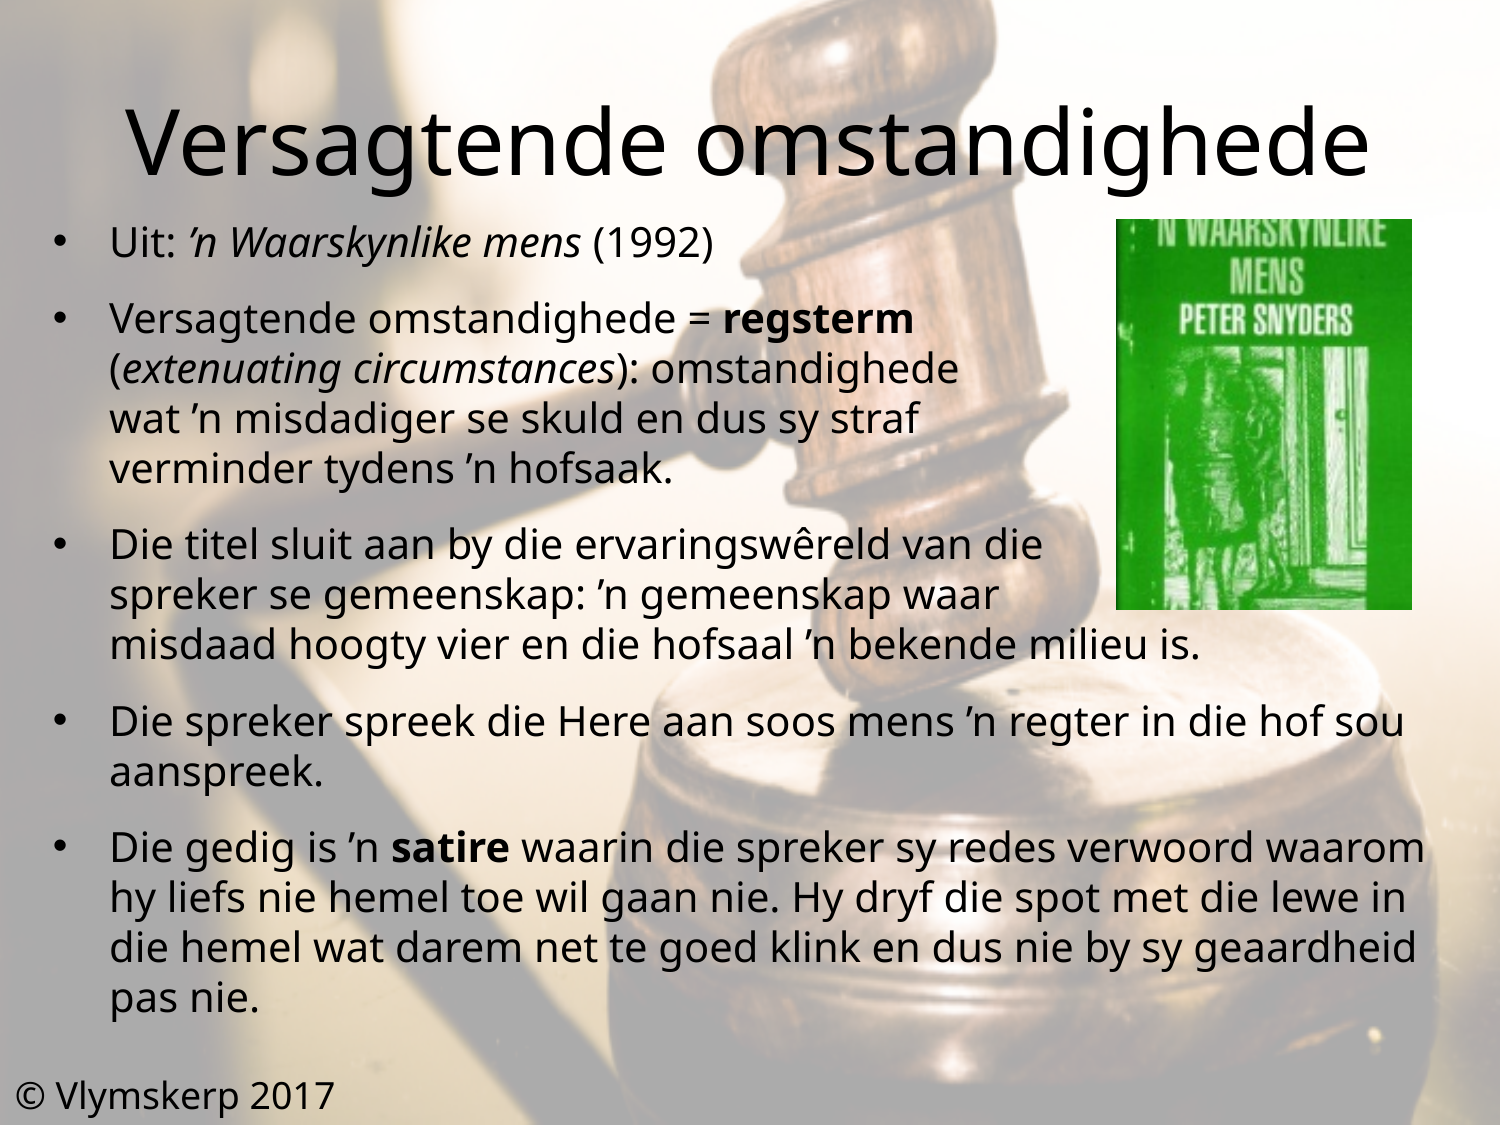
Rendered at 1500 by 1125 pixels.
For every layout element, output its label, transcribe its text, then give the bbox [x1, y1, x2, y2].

title Versagtende omstandighede [75, 45, 1425, 208]
picture [1115, 218, 1412, 611]
text_box Uit: ’n Waarskynlike mens (1992) Versagtende omstandighede = regsterm (extenuating circumstances): omstandighede wat ’n misdadiger se skuld en dus sy straf verminder tydens ’n hofsaak. Die titel sluit aan by die ervaringswêreld van die spreker se gemeenskap: ’n gemeenskap waar misdaad hoogty vier en die hofsaal ’n bekende milieu is. Die spreker spreek die Here aan soos mens ’n regter in die hof sou aanspreek. Die gedig is ’n satire waarin die spreker sy redes verwoord waarom hy liefs nie hemel toe wil gaan nie. Hy dryf die spot met die lewe in die hemel wat darem net te goed klink en dus nie by sy geaardheid pas nie. [38, 208, 1444, 1055]
text_box © Vlymskerp 2017 [0, 1064, 609, 1125]
